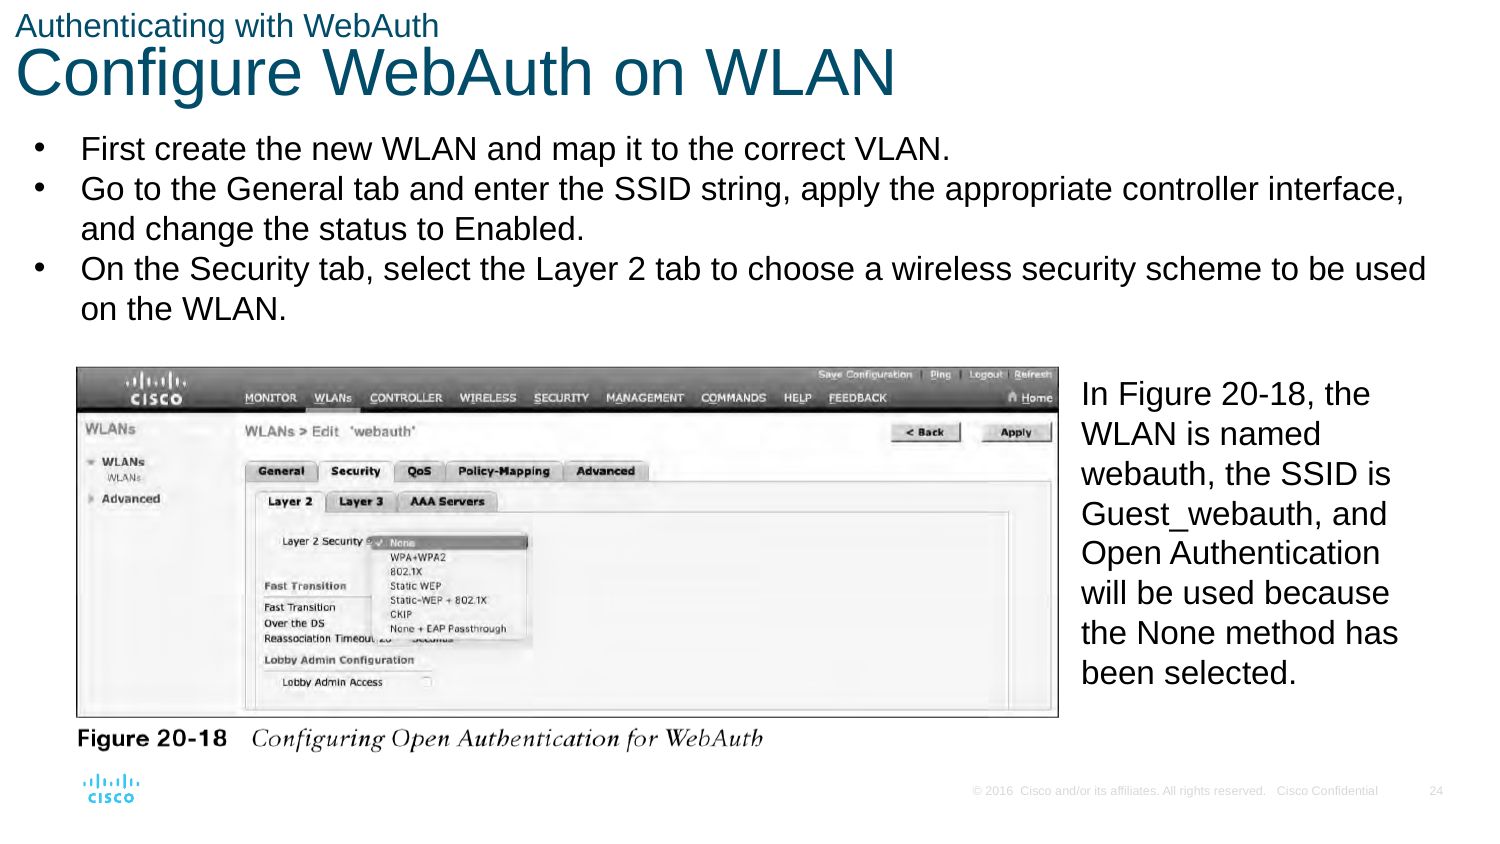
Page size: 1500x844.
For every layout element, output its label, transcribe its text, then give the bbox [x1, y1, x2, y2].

text_box In Figure 20-18, the WLAN is named webauth, the SSID is Guest_webauth, and Open Authentication will be used because the None method has been selected. [1071, 364, 1439, 699]
picture [65, 347, 1067, 753]
text_box First create the new WLAN and map it to the correct VLAN. Go to the General tab and enter the SSID string, apply the appropriate controller interface, and change the status to Enabled. On the Security tab, select the Layer 2 tab to choose a wireless security scheme to be used on the WLAN. [19, 120, 1481, 335]
title Authenticating with WebAuth Configure WebAuth on WLAN [0, 0, 1500, 121]
